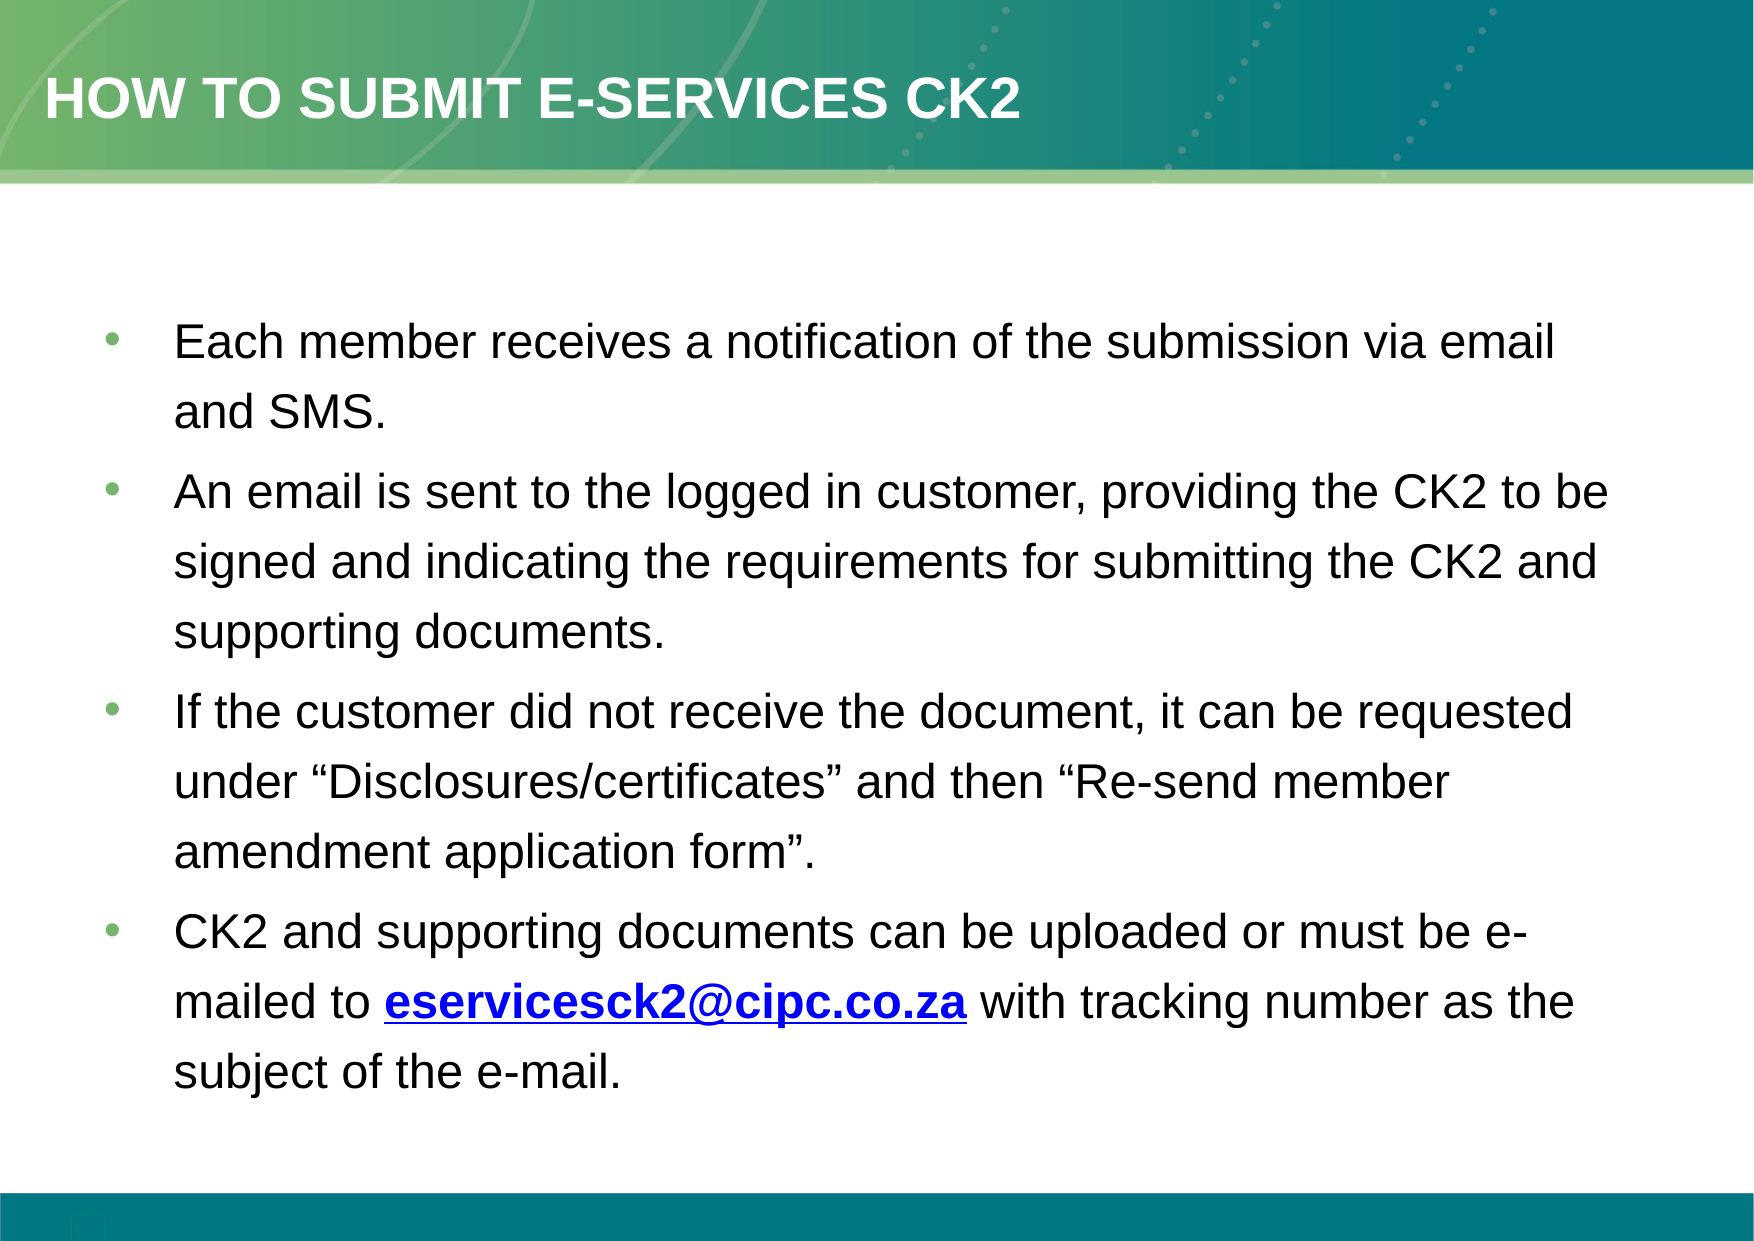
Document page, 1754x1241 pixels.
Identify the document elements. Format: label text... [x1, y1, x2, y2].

title How to submit e-services CK2 [27, 32, 1433, 159]
list Each member receives a notification of the submission via email and SMS. An email is sent to the logged in customer, providing the CK2 to be signed and indicating the requirements for submitting the CK2 and supporting documents. If the customer did not receive the document, it can be requested under “Disclosures/certificates” and then “Re-send member amendment application form”. CK2 and supporting documents can be uploaded or must be e-mailed to eservicesck2@cipc.co.za with tracking number as the subject of the e-mail. [87, 289, 1666, 1109]
picture [0, 0, 1754, 1241]
